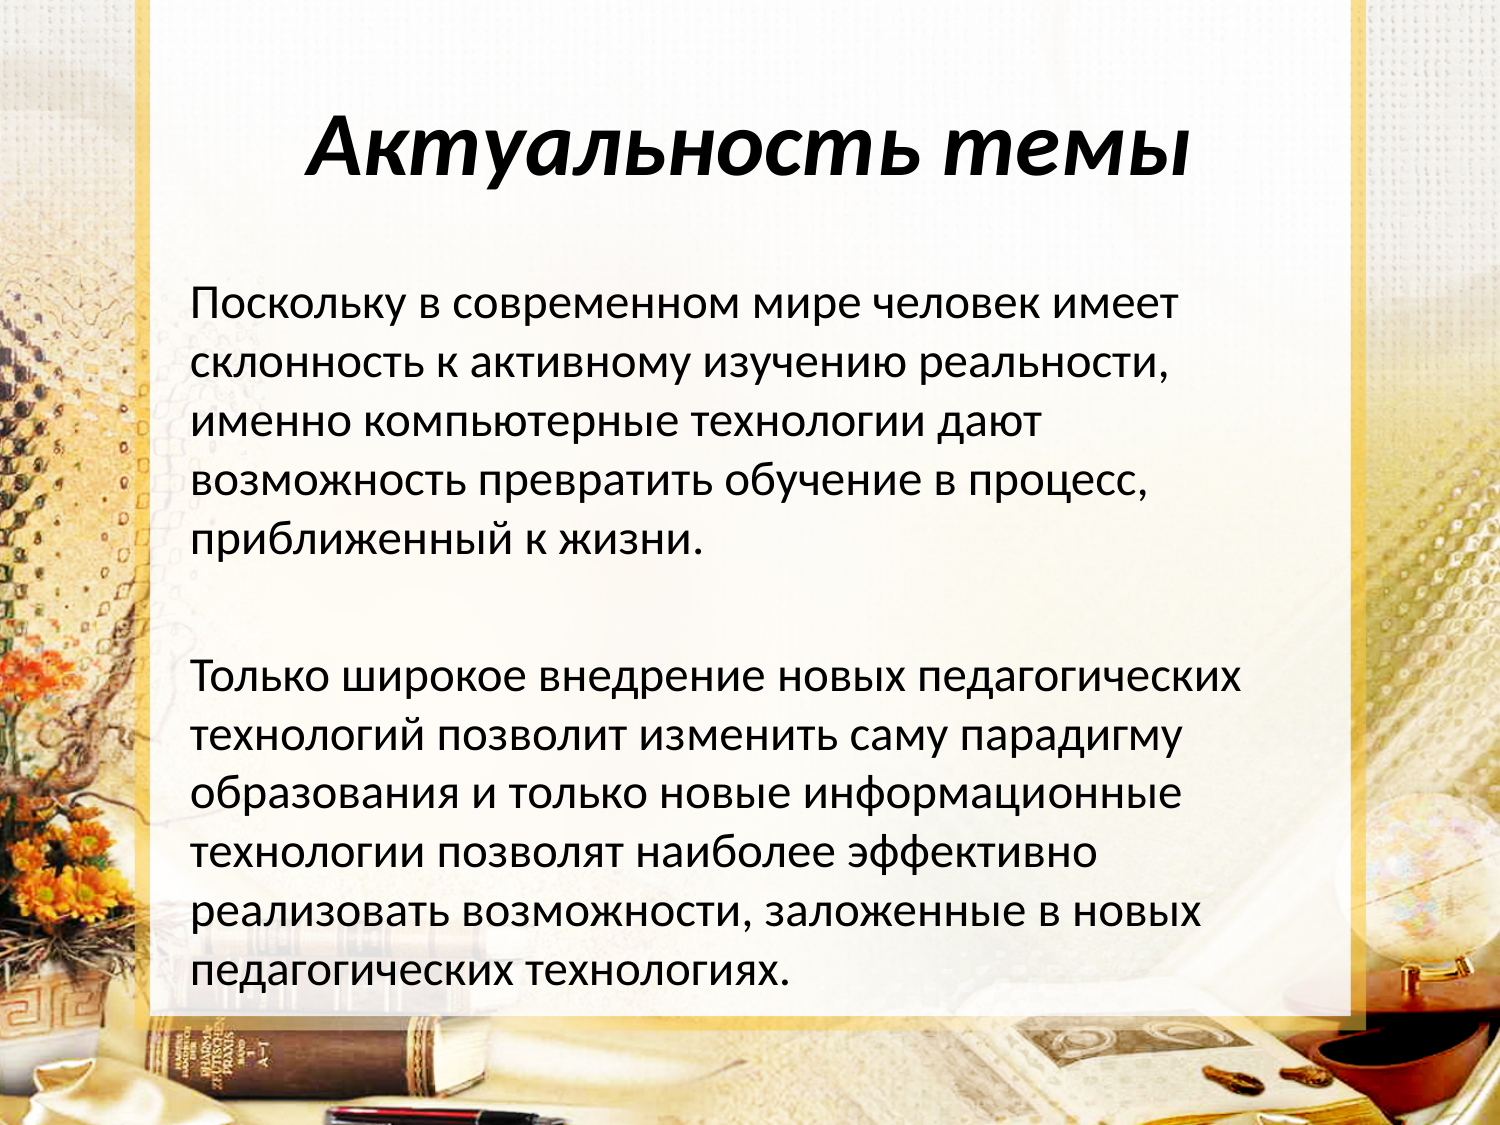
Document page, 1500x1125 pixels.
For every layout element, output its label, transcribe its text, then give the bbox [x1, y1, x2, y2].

list Поскольку в современном мире человек имеет склонность к активному изучению реальности, именно компьютерные технологии дают возможность превратить обучение в процесс, приближенный к жизни. Только ши­рокое внедрение новых педагогических технологий позволит из­менить саму парадигму образования и только новые информаци­онные технологии позволят наиболее эффективно реализовать возможности, заложенные в новых педагогических технологиях. [174, 262, 1300, 1005]
picture [0, 0, 1500, 1125]
title Актуальность темы [75, 45, 1425, 233]
